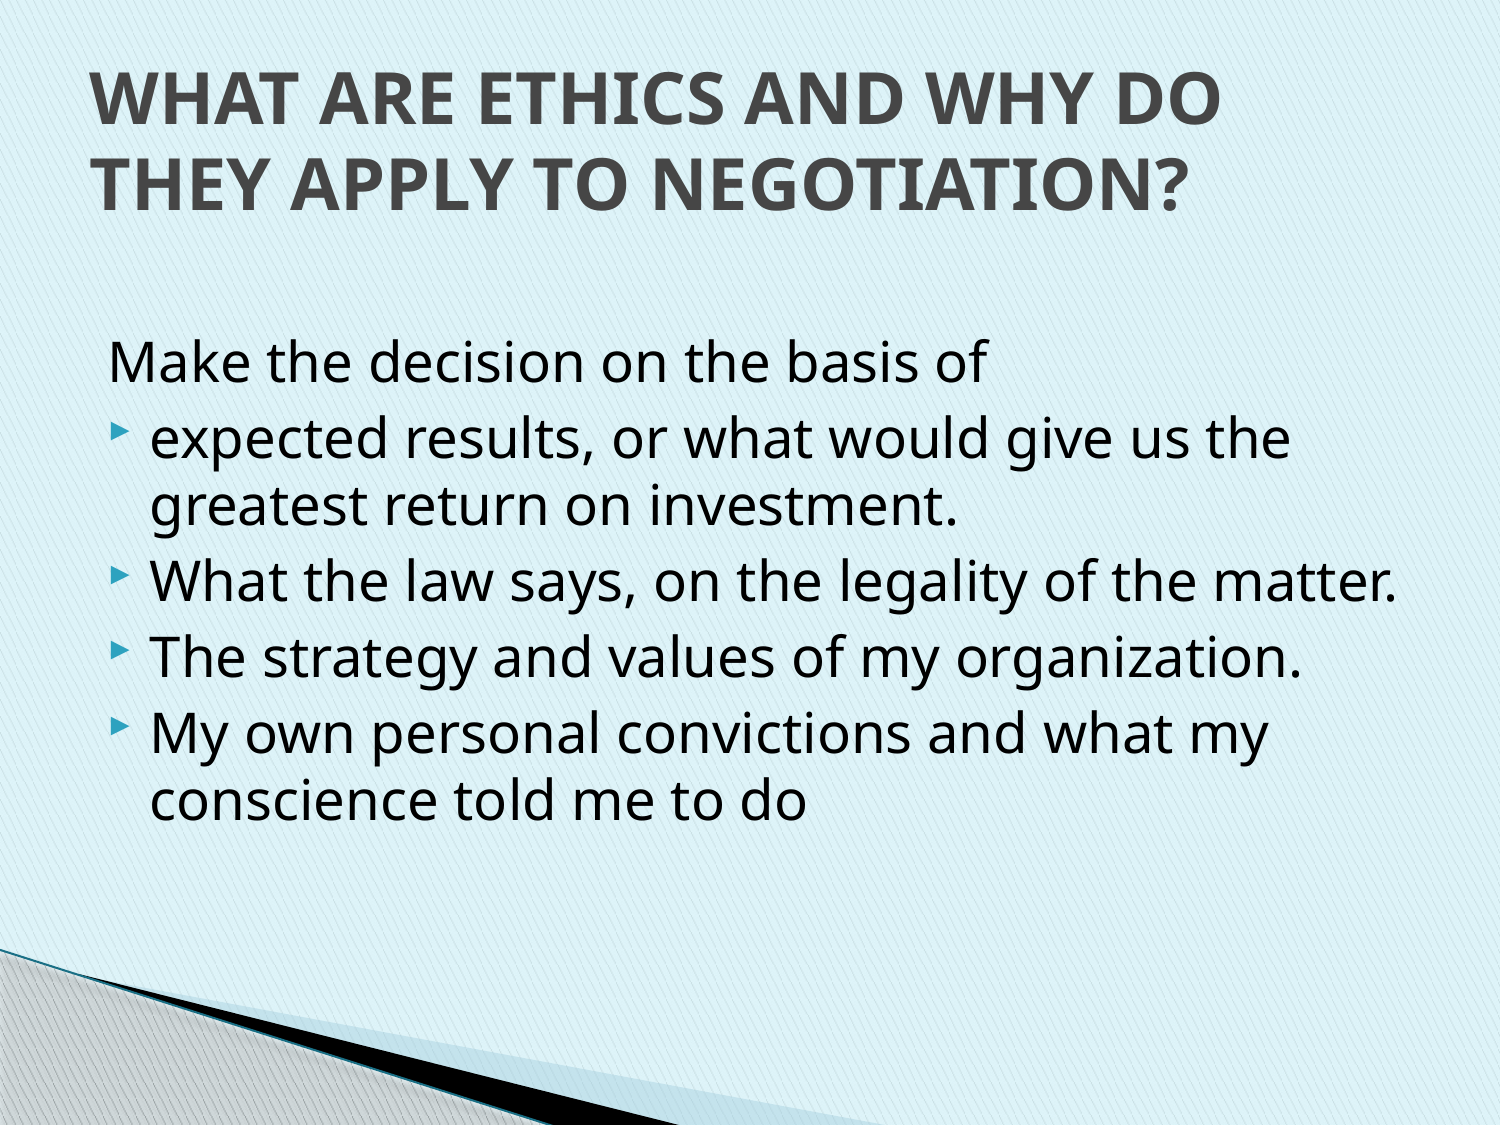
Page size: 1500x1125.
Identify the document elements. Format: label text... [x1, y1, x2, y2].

title WHAT ARE ETHICS AND WHY DO THEY APPLY TO NEGOTIATION? [75, 45, 1425, 233]
list Make the decision on the basis of expected results, or what would give us the greatest return on investment. What the law says, on the legality of the matter. The strategy and values of my organization. My own personal convictions and what my conscience told me to do [75, 243, 1425, 986]
